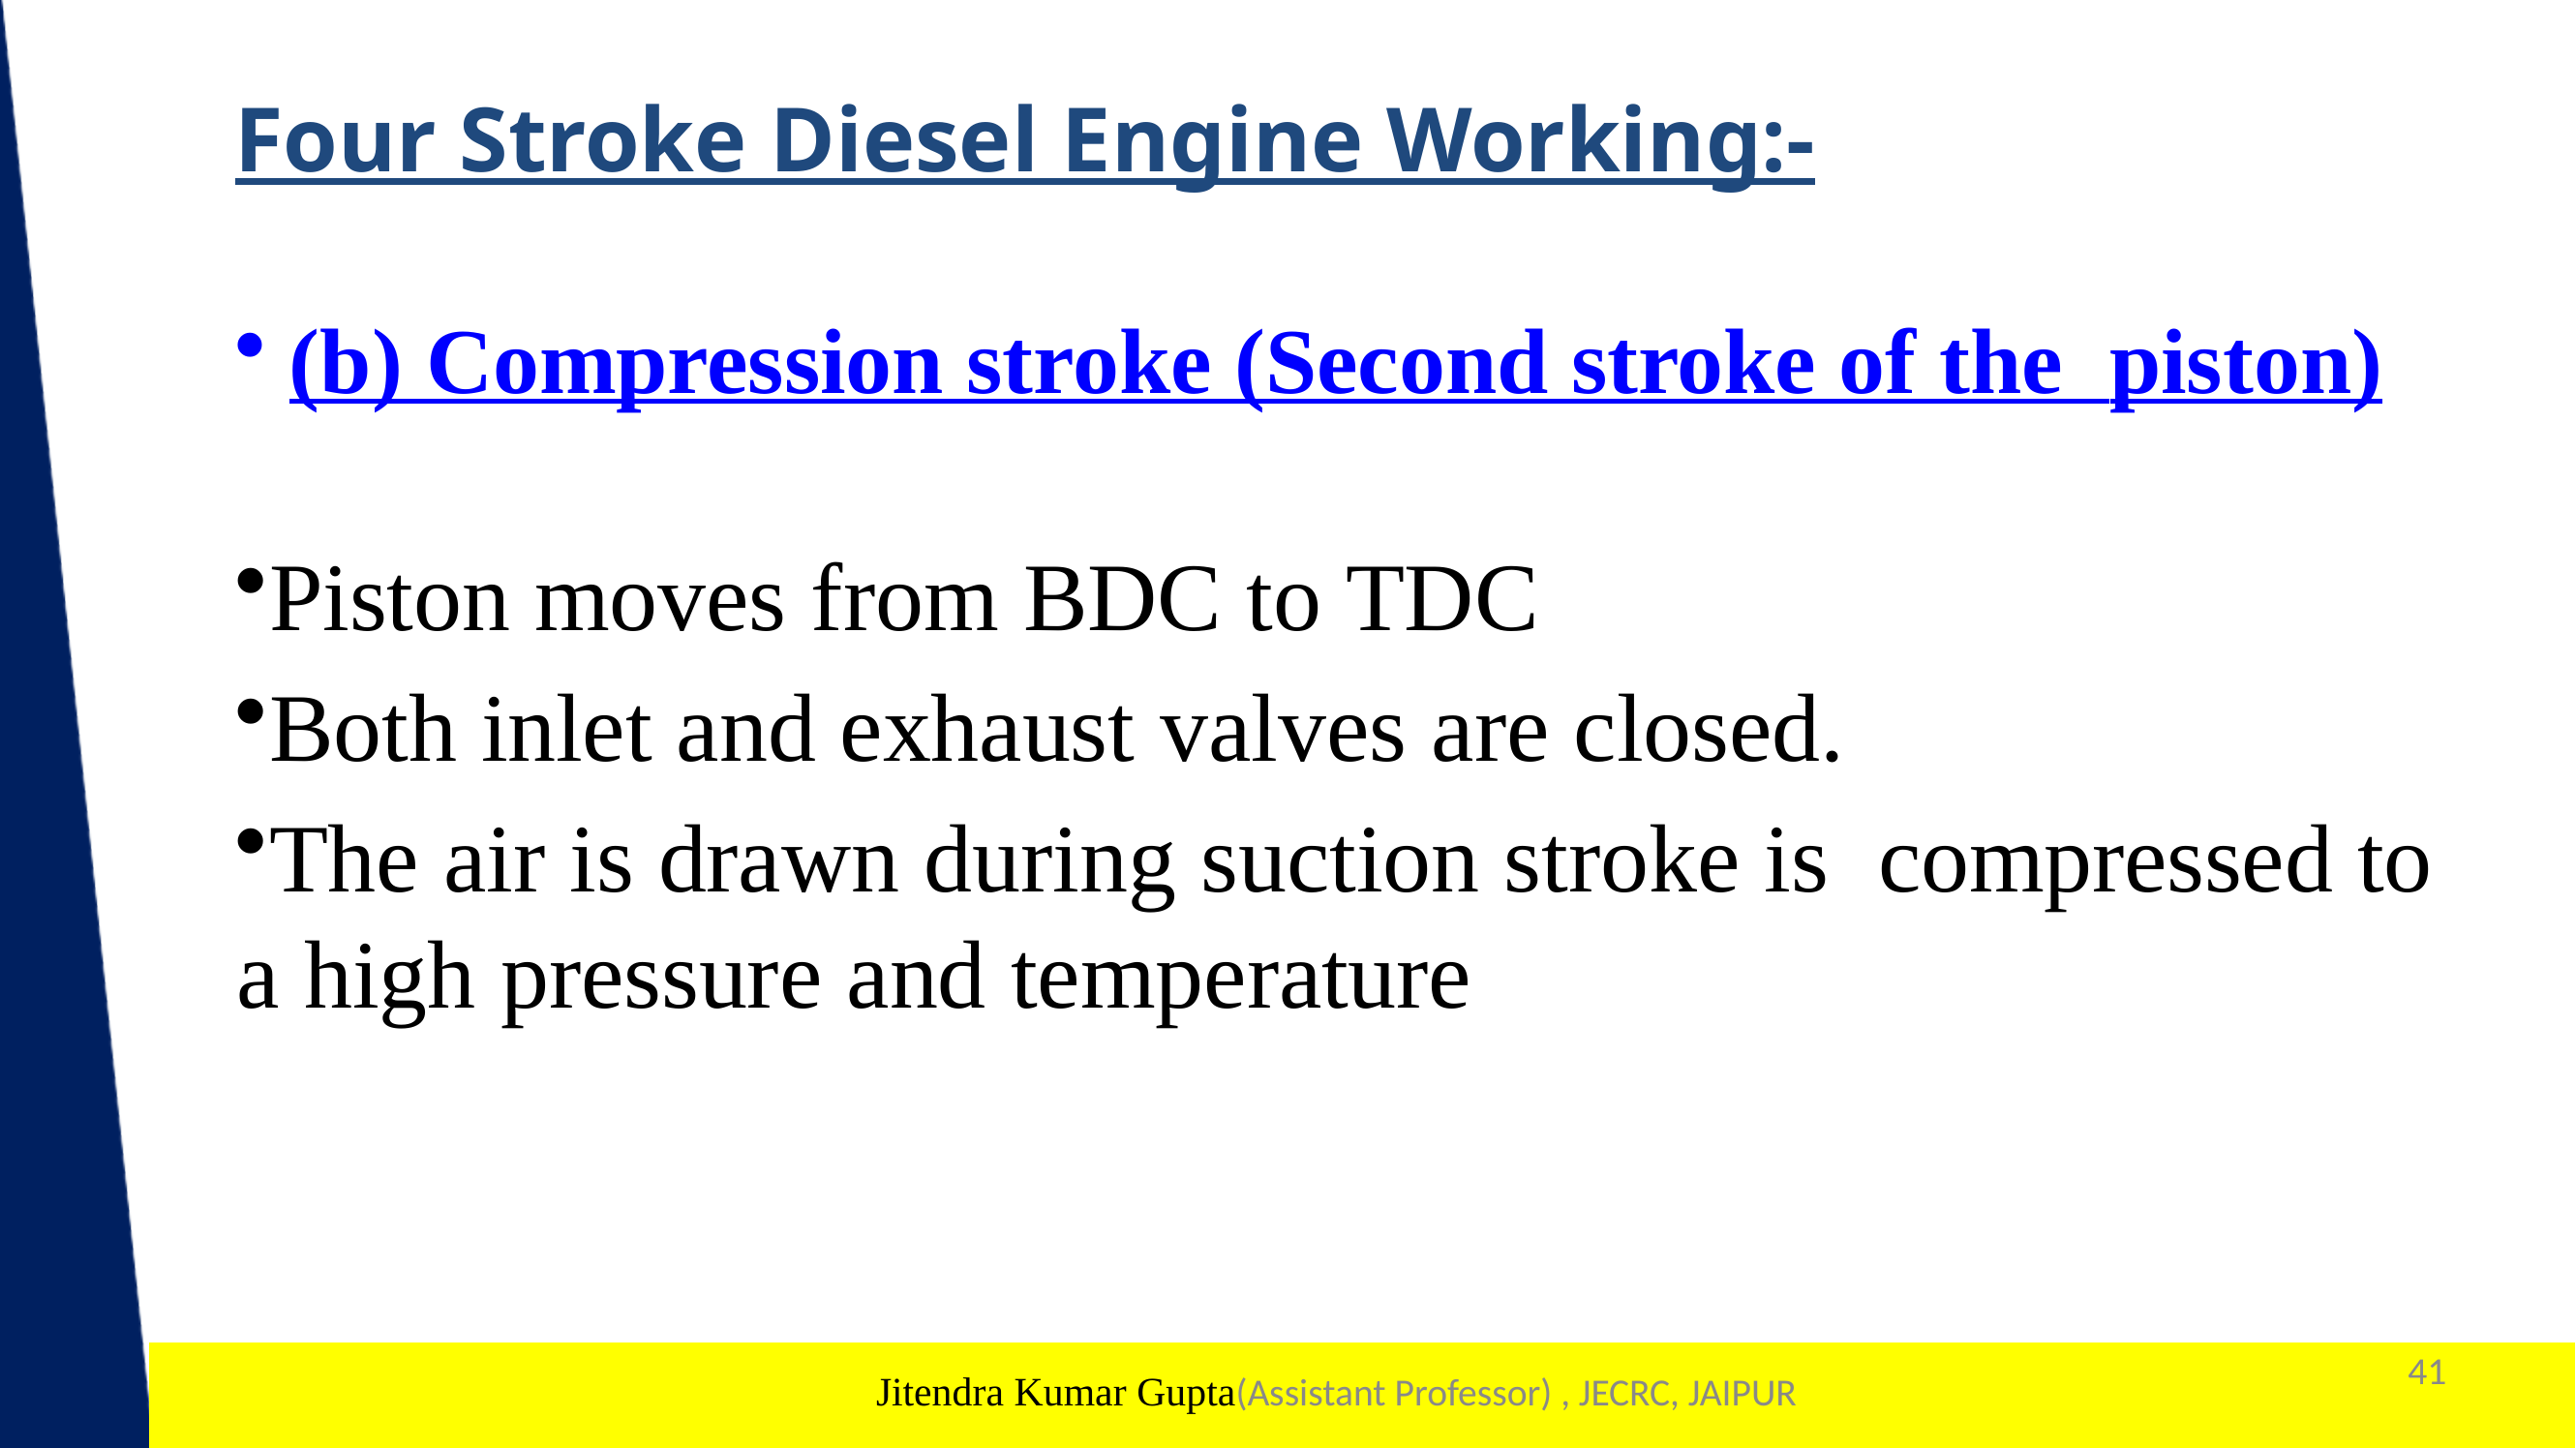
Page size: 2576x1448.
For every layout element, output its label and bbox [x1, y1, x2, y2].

text_box [0, 0, 2576, 1448]
